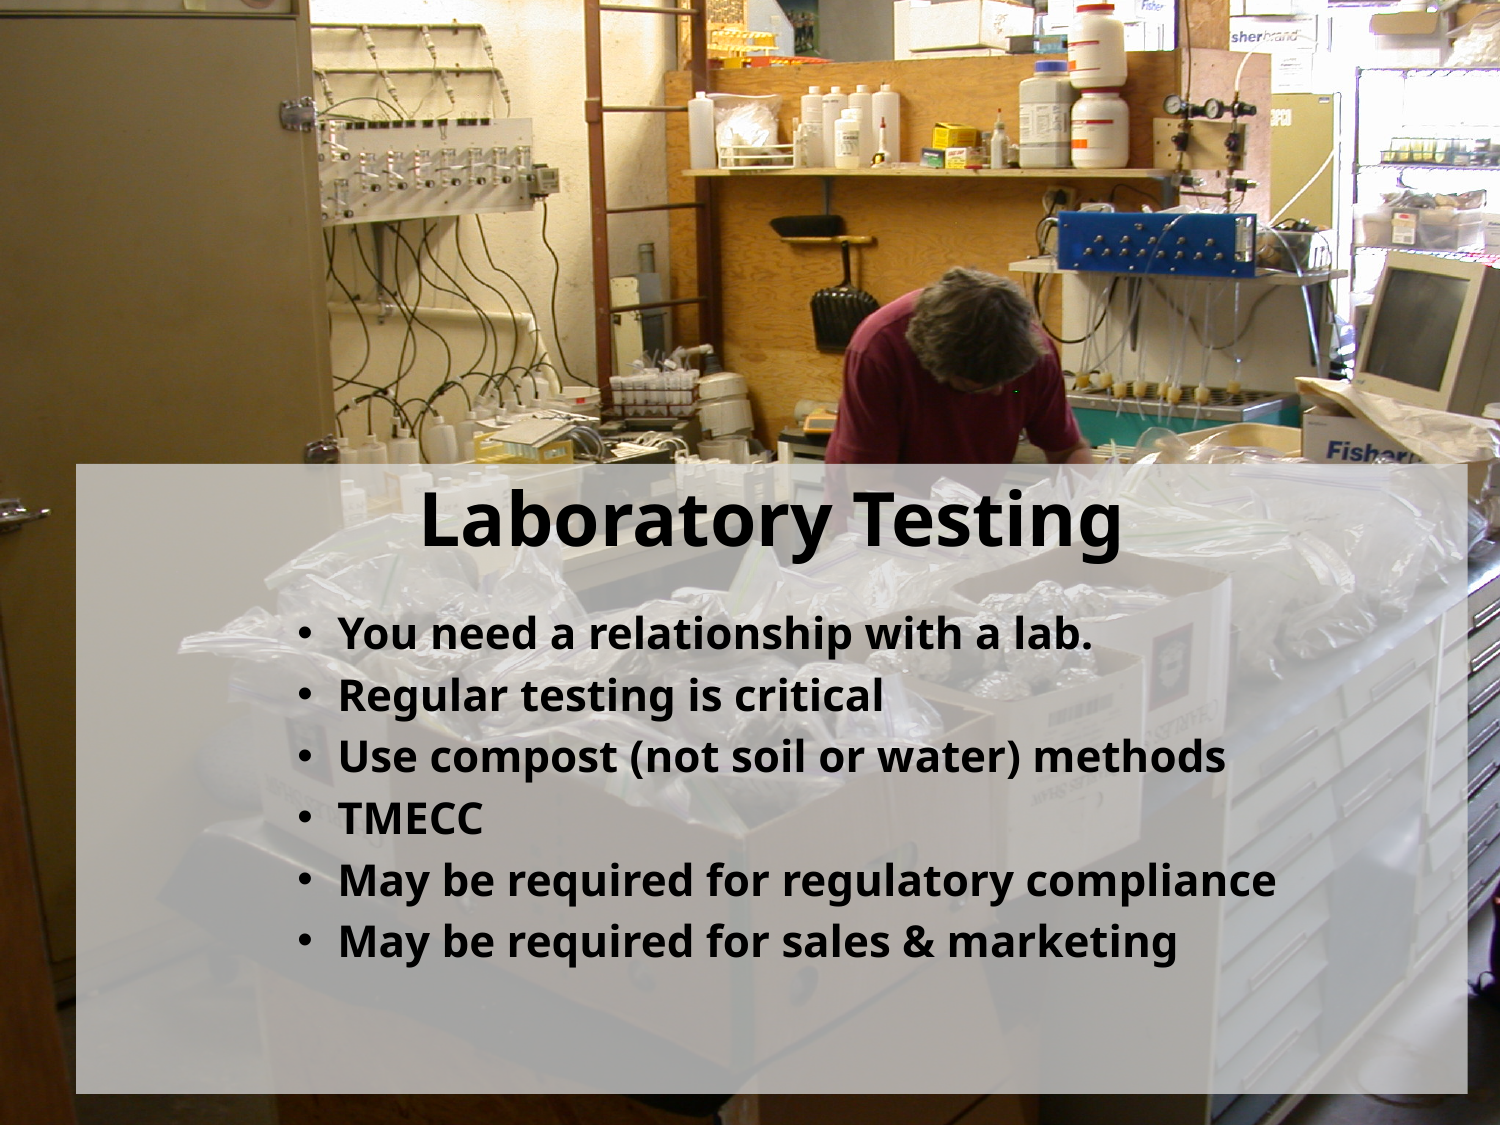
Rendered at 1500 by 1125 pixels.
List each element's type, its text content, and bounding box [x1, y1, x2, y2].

title Laboratory Testing [76, 463, 1468, 1094]
picture [0, 0, 1500, 1125]
list You need a relationship with a lab. Regular testing is critical Use compost (not soil or water) methods TMECC May be required for regulatory compliance May be required for sales & marketing [282, 598, 1295, 1049]
